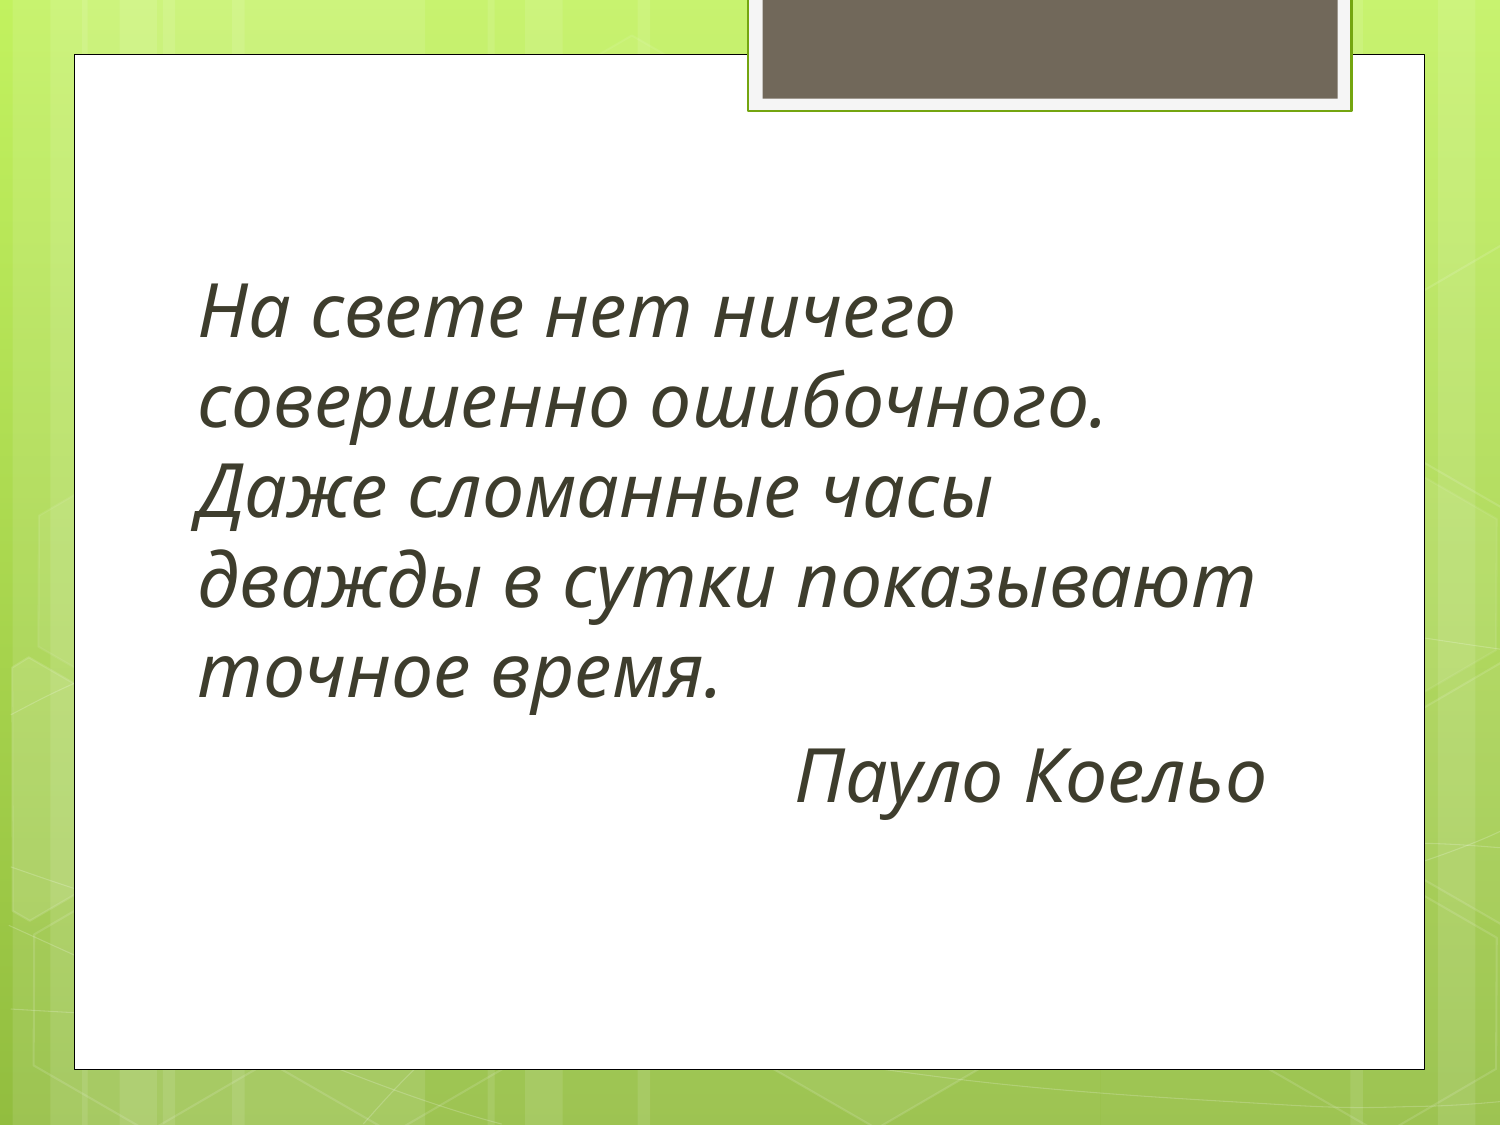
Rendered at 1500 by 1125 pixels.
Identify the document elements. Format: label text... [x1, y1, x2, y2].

list На свете нет ничего совершенно ошибочного. Даже сломанные часы дважды в сутки показывают точное время. Пауло Коельо [171, 255, 1283, 831]
